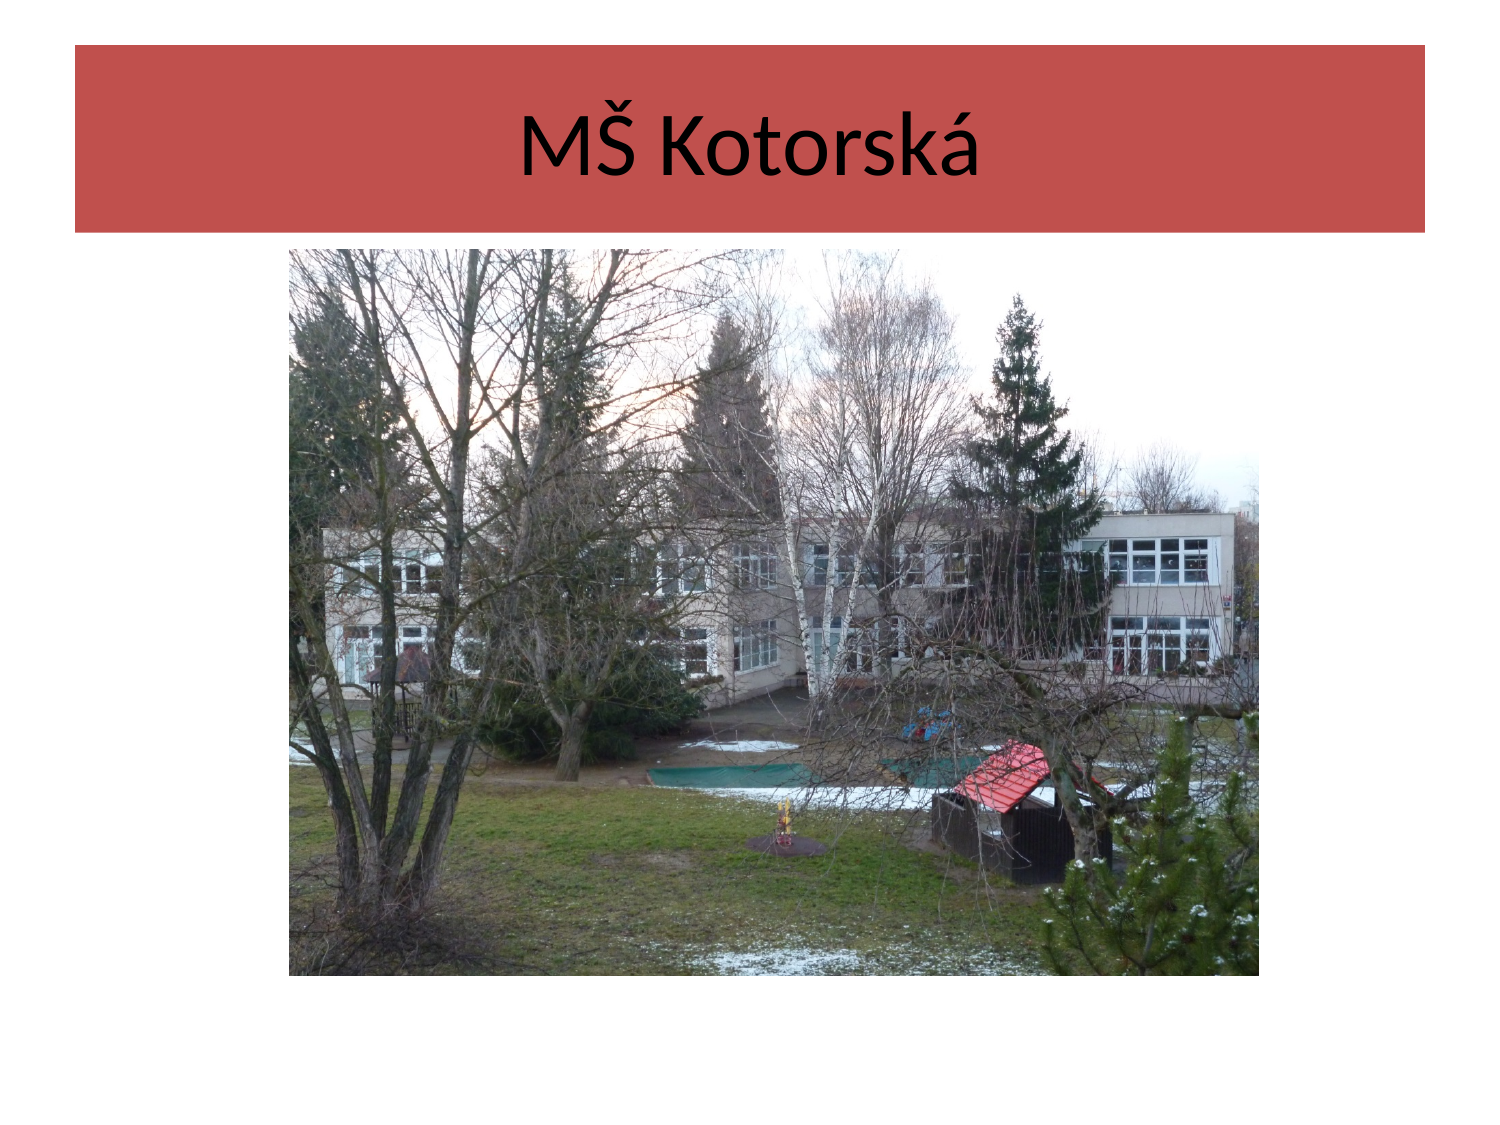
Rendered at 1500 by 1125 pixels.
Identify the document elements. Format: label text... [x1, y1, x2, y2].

picture [288, 248, 1259, 977]
title MŠ Kotorská [75, 45, 1425, 233]
